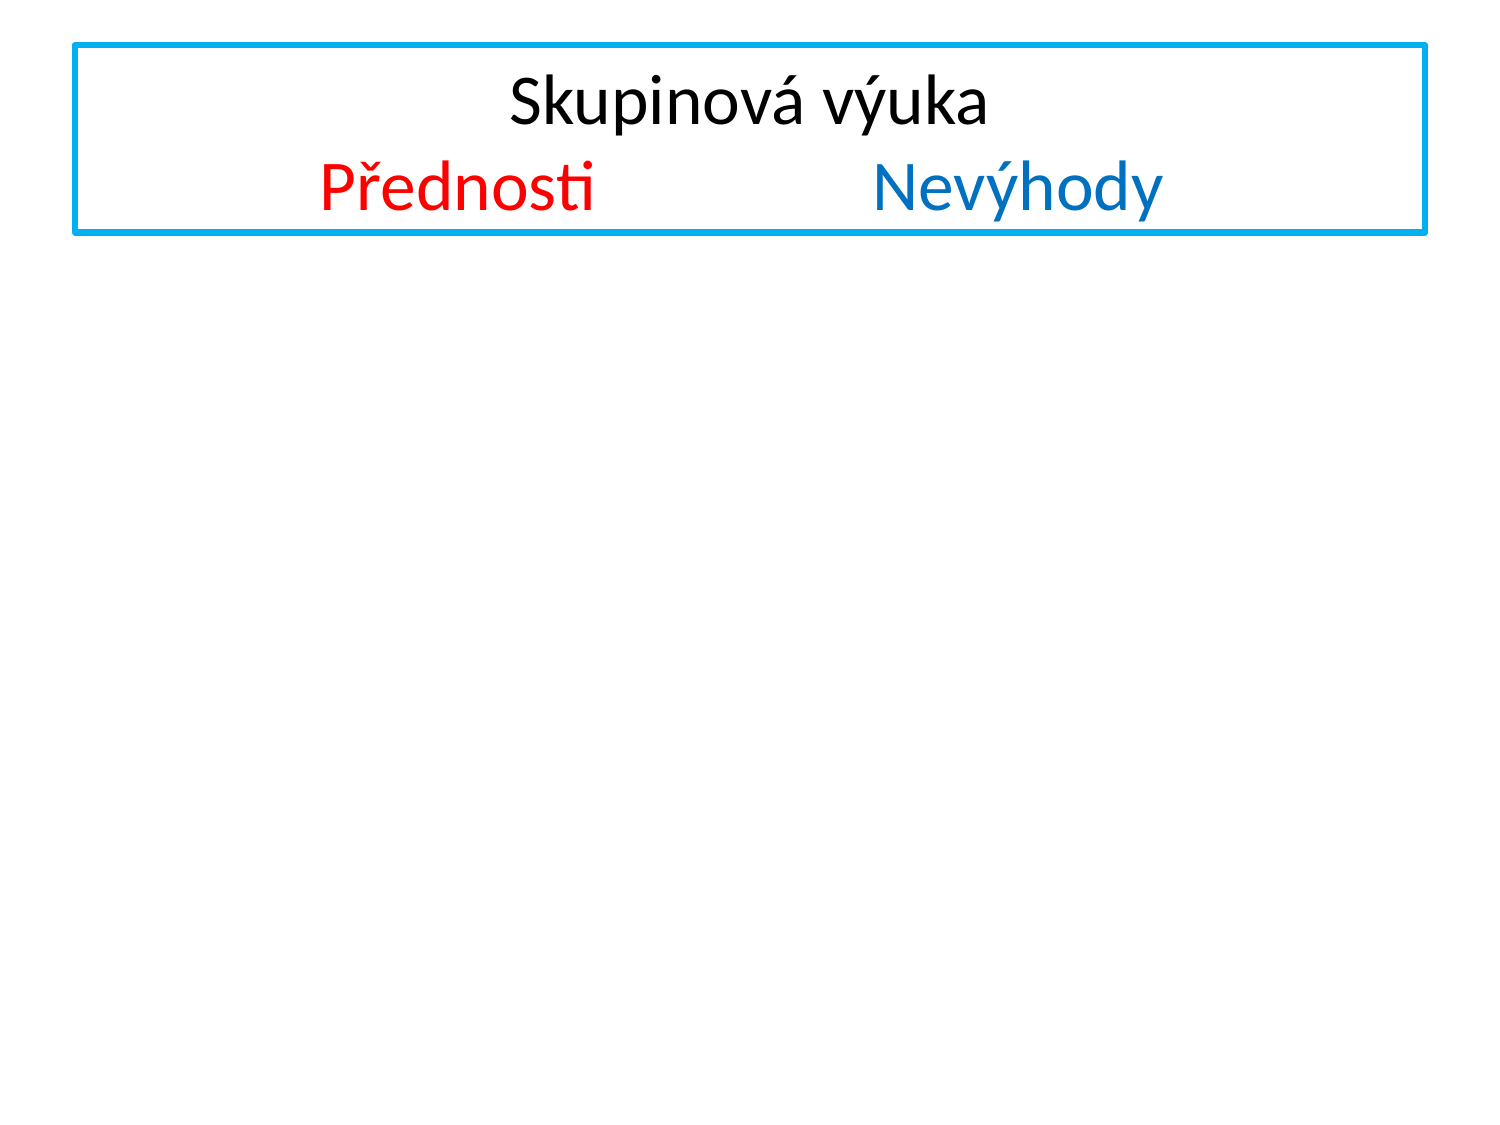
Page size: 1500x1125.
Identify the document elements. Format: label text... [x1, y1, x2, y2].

title Skupinová výuka Přednosti Nevýhody [75, 45, 1425, 233]
